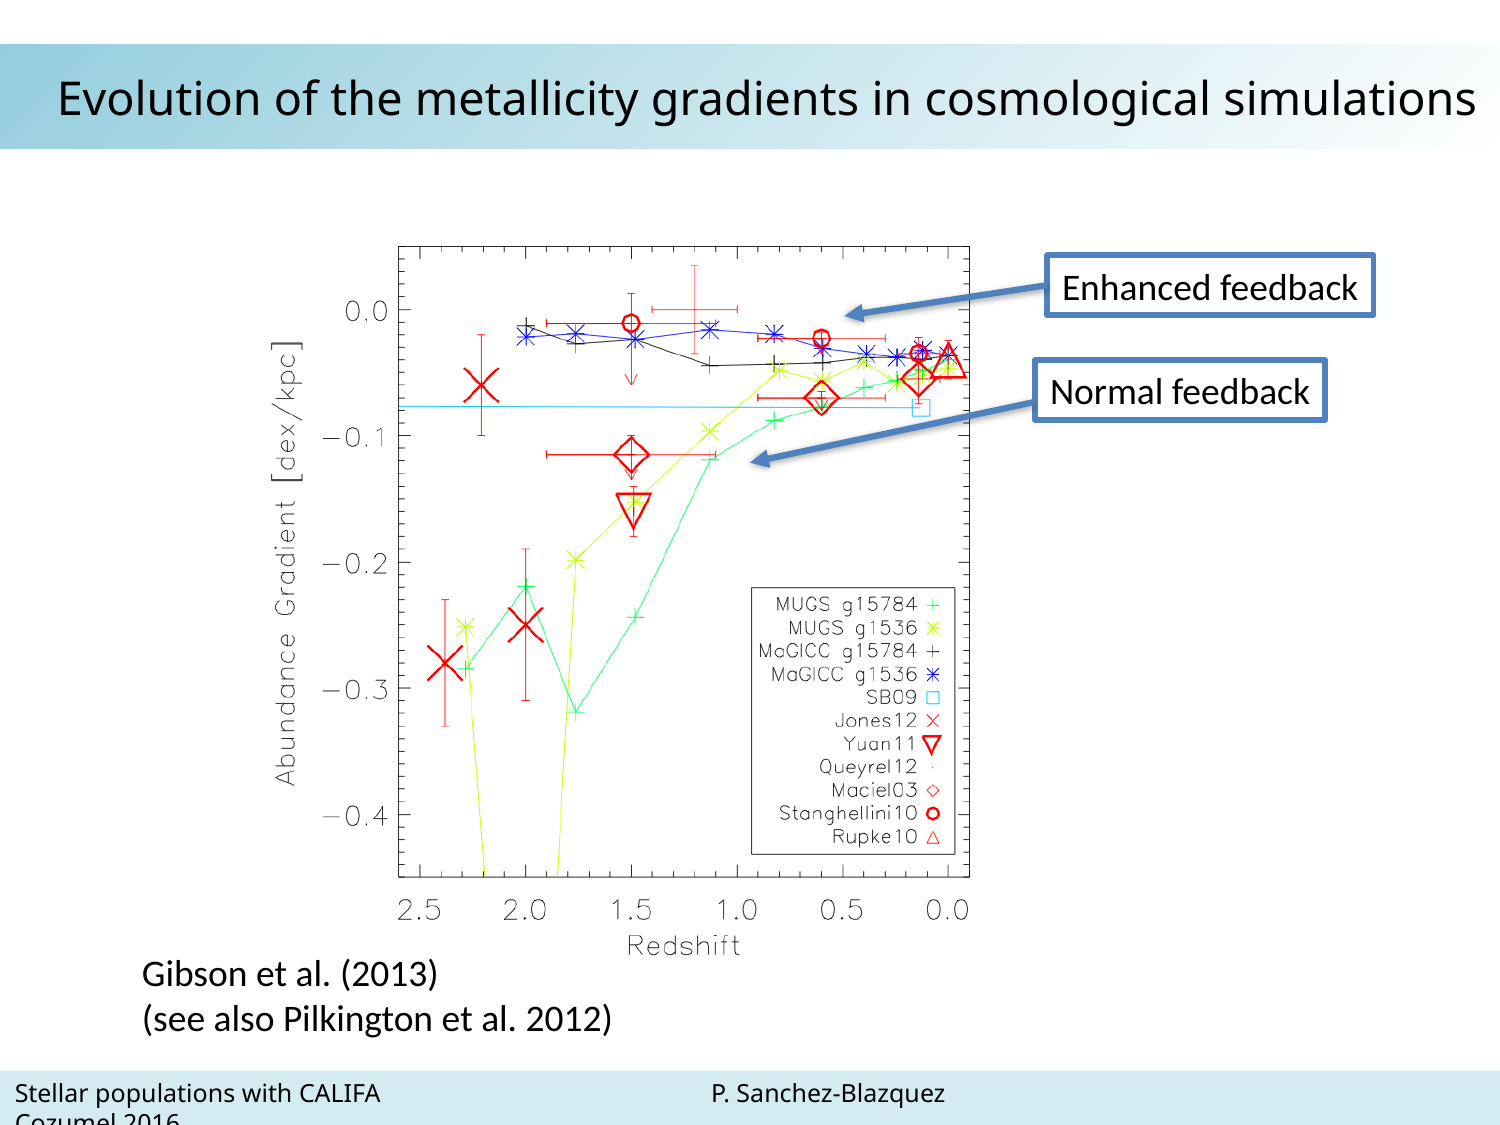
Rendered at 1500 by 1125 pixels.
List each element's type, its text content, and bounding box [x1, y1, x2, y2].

title Evolution of the metallicity gradients in cosmological simulations [0, 44, 1500, 149]
text_box Normal feedback [1035, 360, 1326, 420]
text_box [749, 401, 1034, 463]
text_box Gibson et al. (2013) (see also Pilkington et al. 2012) [127, 941, 629, 1047]
text_box Stellar populations with CALIFA P. Sanchez-Blazquez Cozumel 2016 [0, 1070, 1500, 1125]
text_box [844, 285, 1046, 317]
text_box Enhanced feedback [1047, 255, 1374, 315]
picture [218, 191, 1007, 996]
